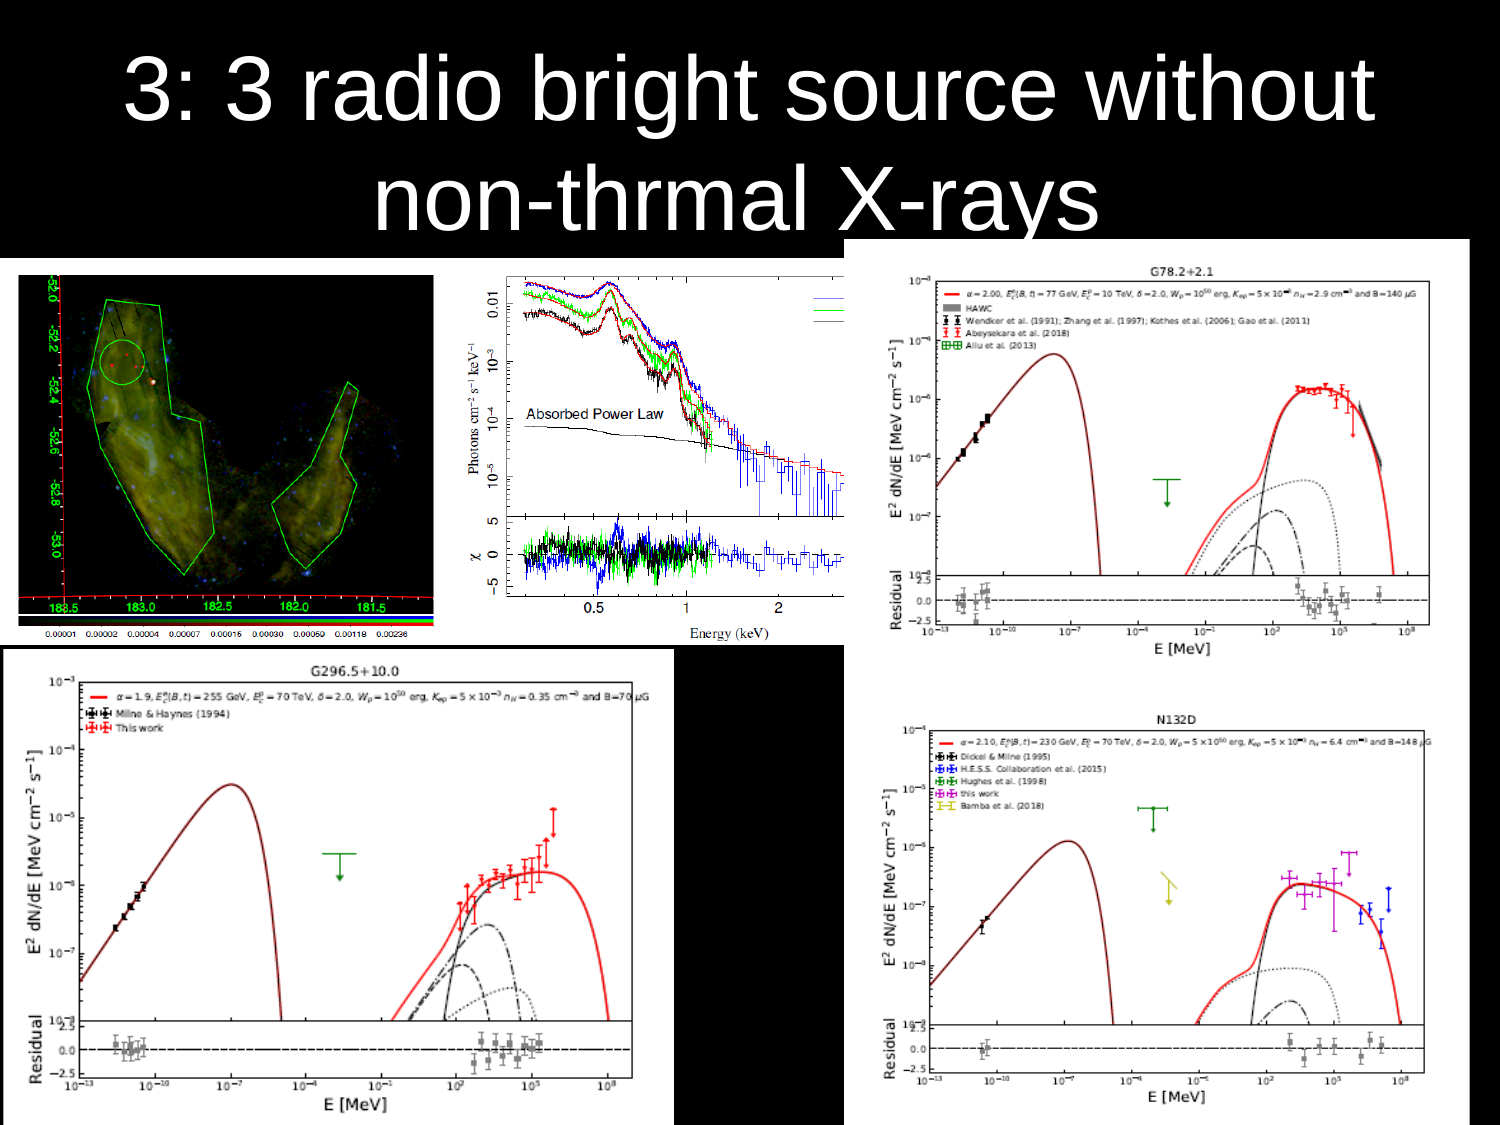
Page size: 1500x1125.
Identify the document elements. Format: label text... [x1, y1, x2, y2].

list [0, 258, 838, 645]
picture [3, 649, 675, 1125]
picture [843, 238, 1470, 1125]
title 3: 3 radio bright source without non-thrmal X-rays [74, 44, 1426, 233]
